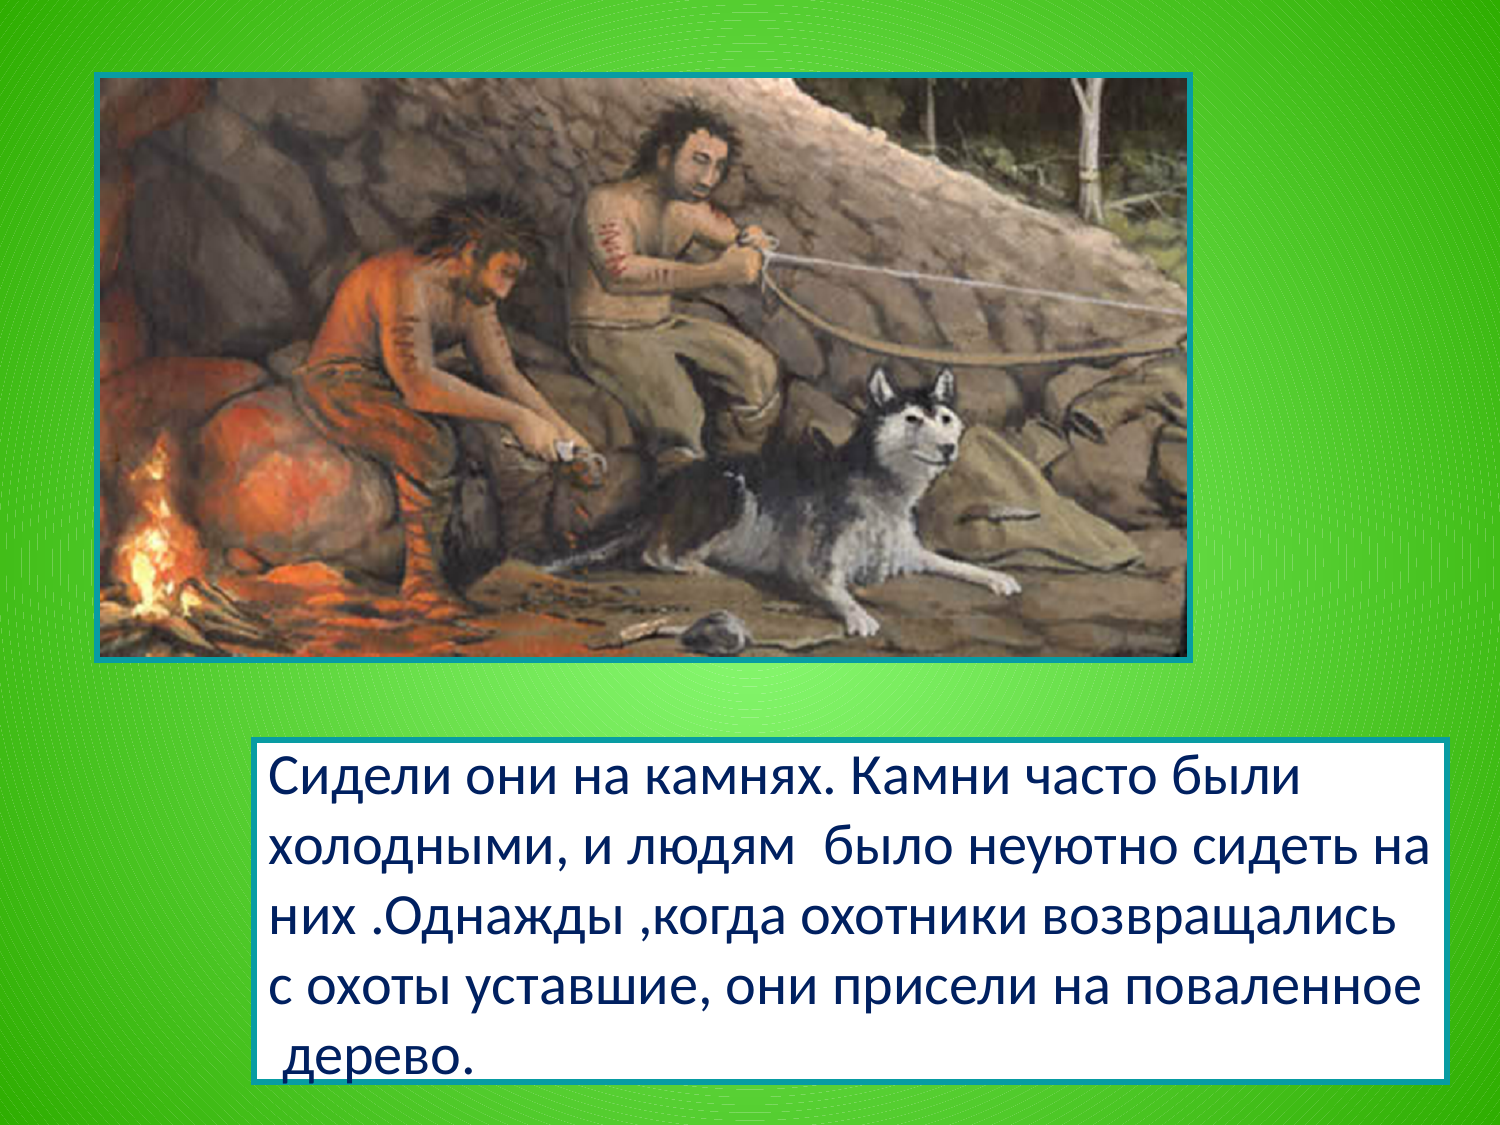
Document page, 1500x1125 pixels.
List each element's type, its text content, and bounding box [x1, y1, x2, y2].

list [99, 77, 1188, 658]
title Сидели они на камнях. Камни часто были холодными, и людям было неуютно сидеть на них .Однажды ,когда охотники возвращались с охоты уставшие, они присели на поваленное дерево. [253, 739, 1448, 1083]
